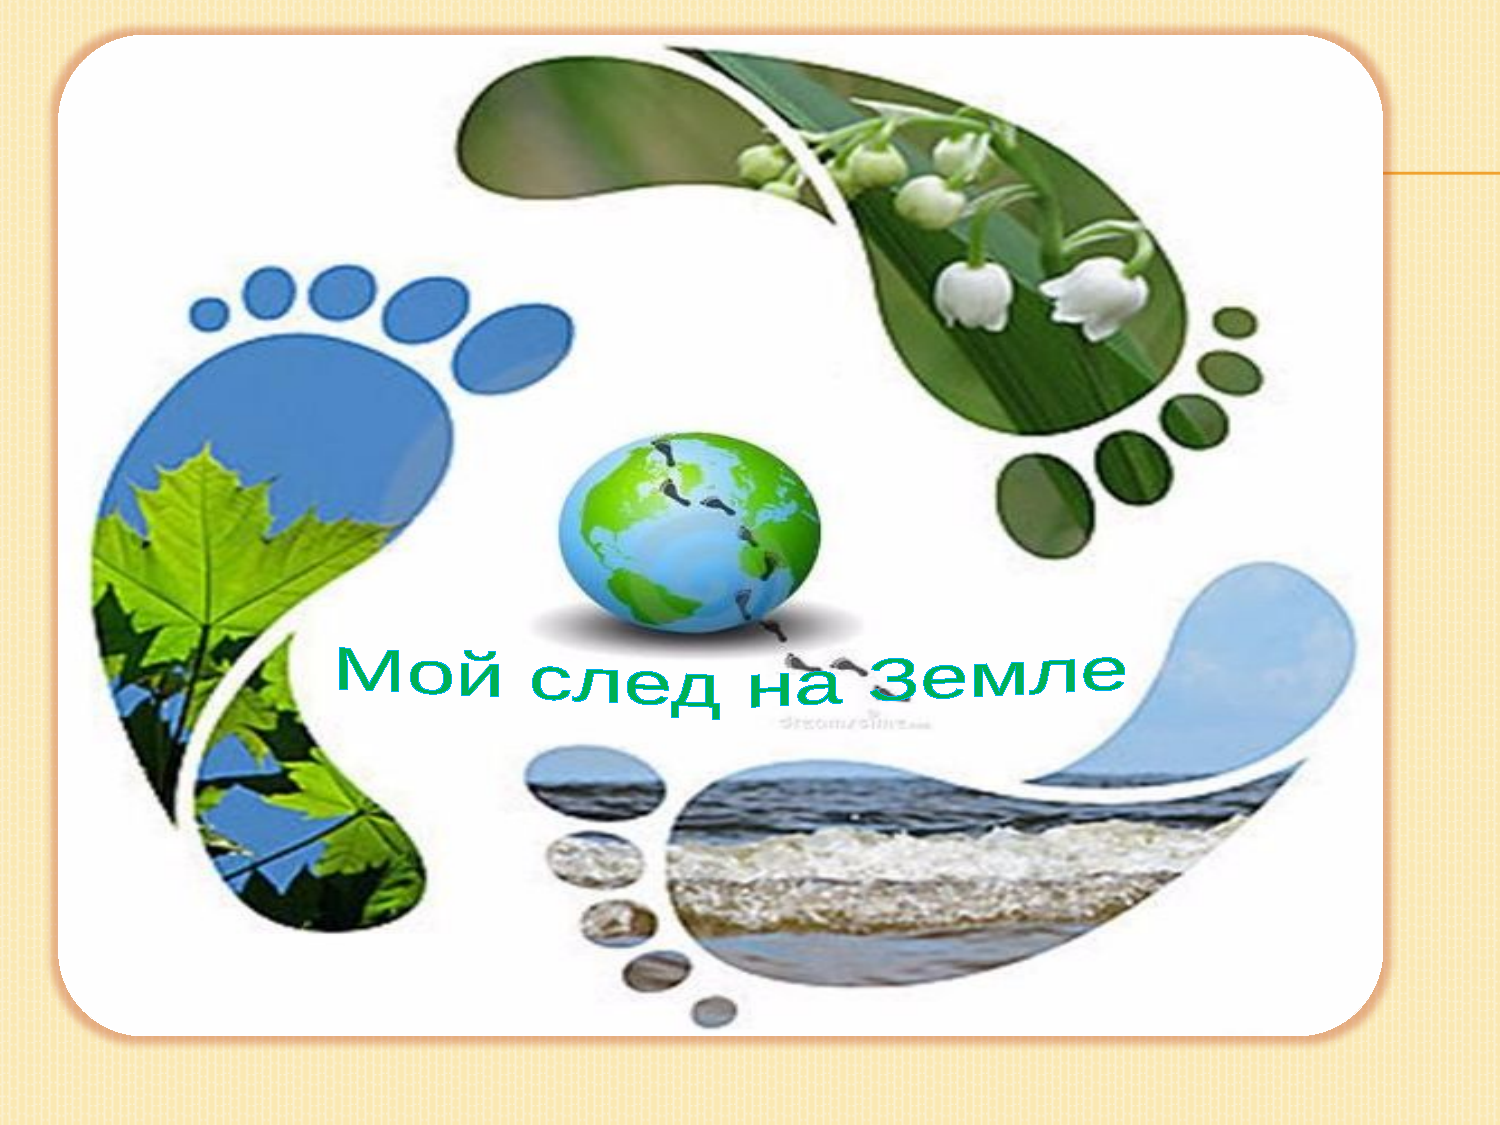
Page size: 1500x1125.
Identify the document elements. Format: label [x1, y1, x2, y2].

picture [58, 34, 1384, 1037]
